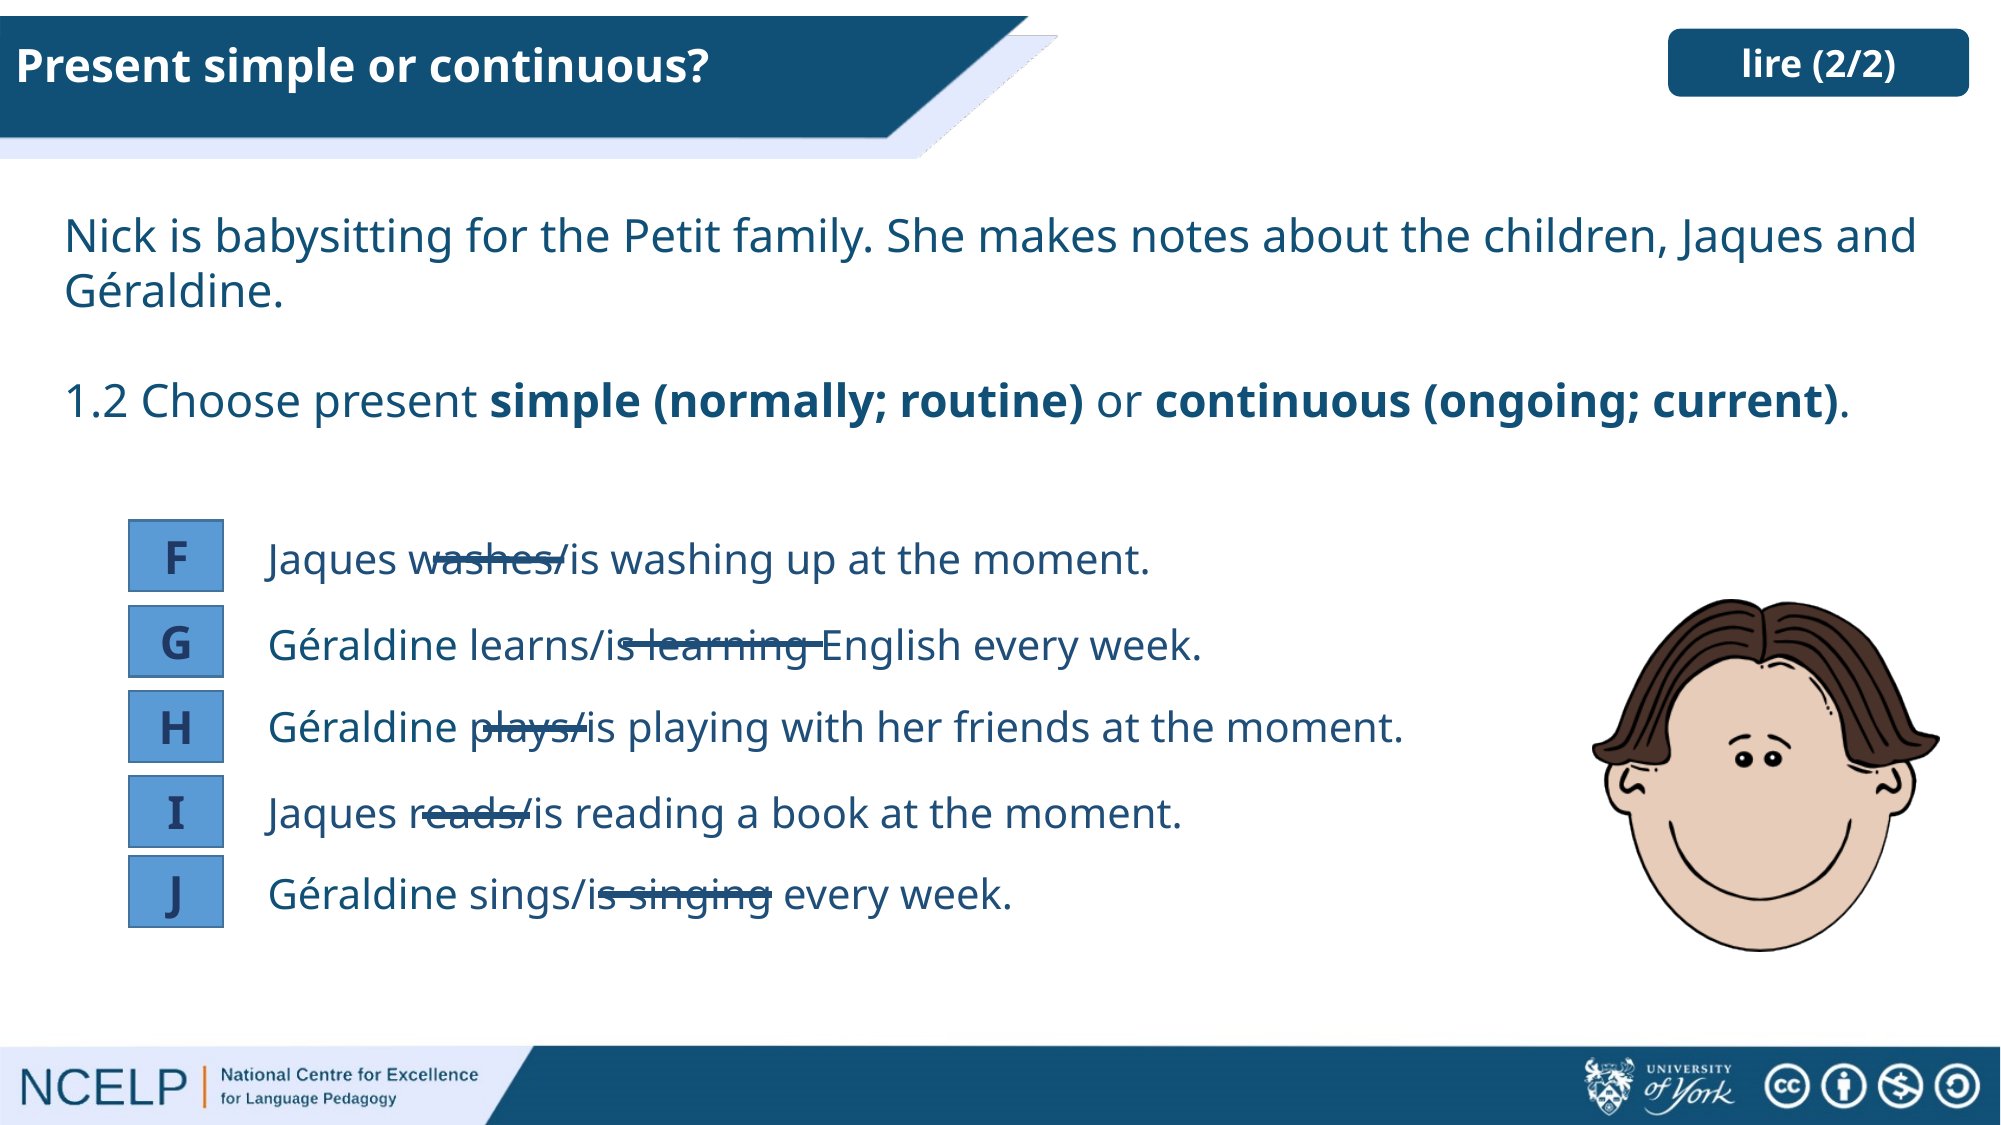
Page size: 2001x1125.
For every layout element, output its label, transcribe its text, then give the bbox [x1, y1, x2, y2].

text_box lire (2/2) [1668, 28, 1970, 97]
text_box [129, 520, 1518, 927]
text_box Nick is babysitting for the Petit family. She makes notes about the children, Jaques and Géraldine. 1.2 Choose present simple (normally; routine) or continuous (ongoing; current). [49, 198, 1969, 434]
picture [0, 0, 2001, 1125]
